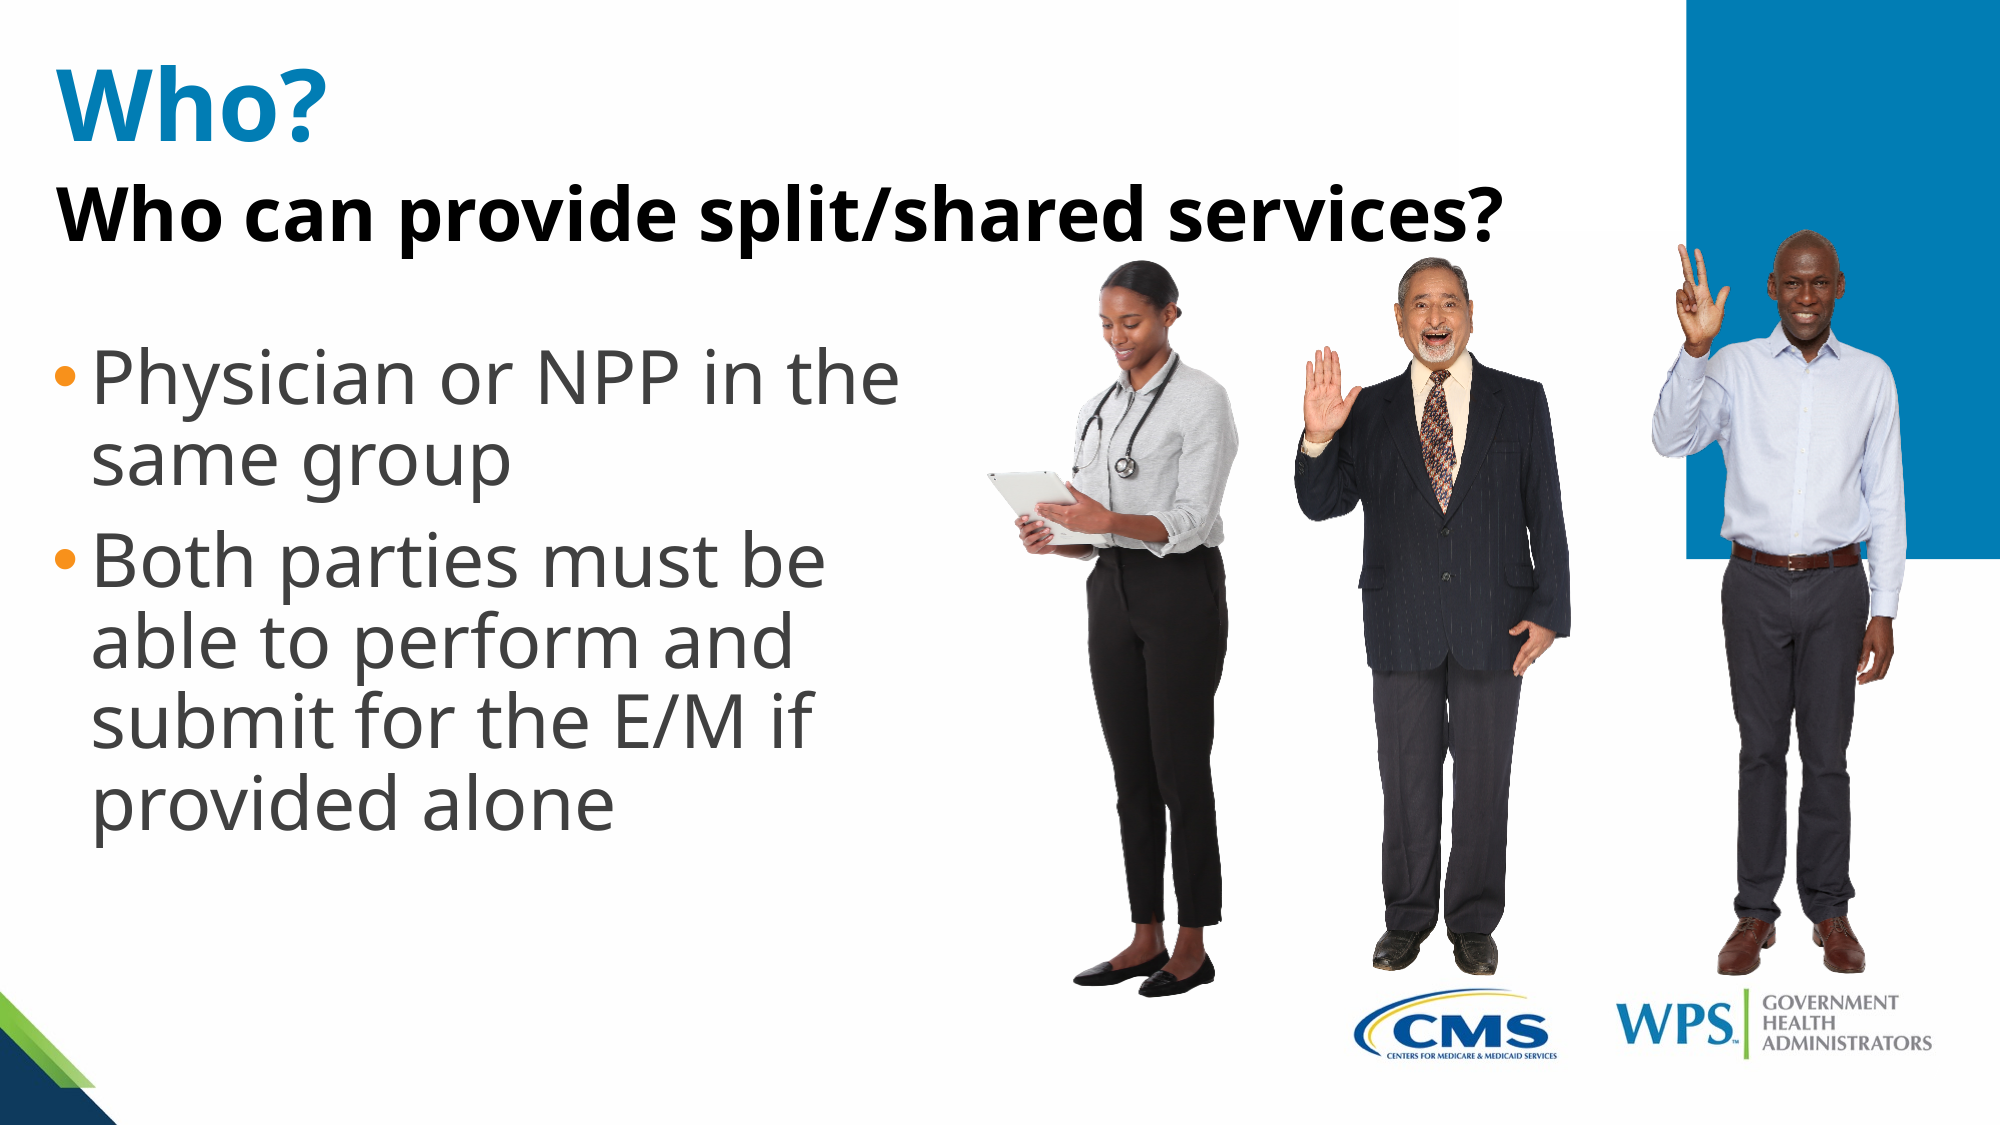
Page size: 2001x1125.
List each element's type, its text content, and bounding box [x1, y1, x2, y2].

list Physician or NPP in the same group Both parties must be able to perform and submit for the E/M if provided alone [38, 332, 987, 927]
picture [0, 0, 2000, 1125]
title Who? [41, 47, 1780, 143]
list Who can provide split/shared services? [41, 169, 1558, 249]
